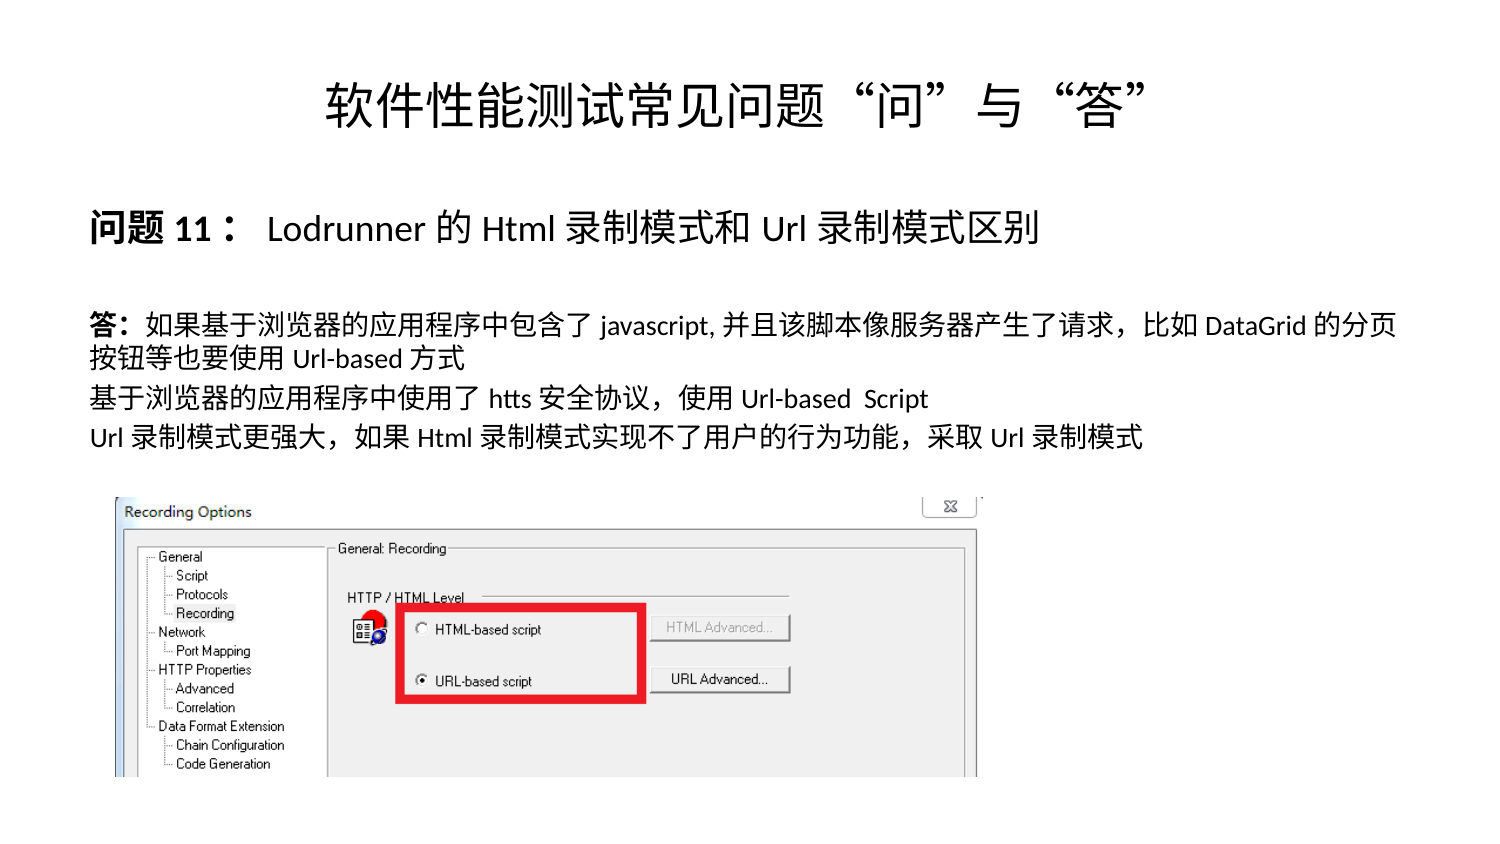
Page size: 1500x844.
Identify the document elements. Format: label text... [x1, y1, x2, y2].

picture [115, 497, 983, 777]
list 问题11：Lodrunner的Html录制模式和Url录制模式区别 答：如果基于浏览器的应用程序中包含了javascript,并且该脚本像服务器产生了请求，比如DataGrid的分页按钮等也要使用Url-based方式 基于浏览器的应用程序中使用了htts安全协议，使用Url-based Script Url录制模式更强大，如果Html录制模式实现不了用户的行为功能，采取Url录制模式 [74, 196, 1426, 754]
title 软件性能测试常见问题“问”与“答” [74, 33, 1426, 175]
